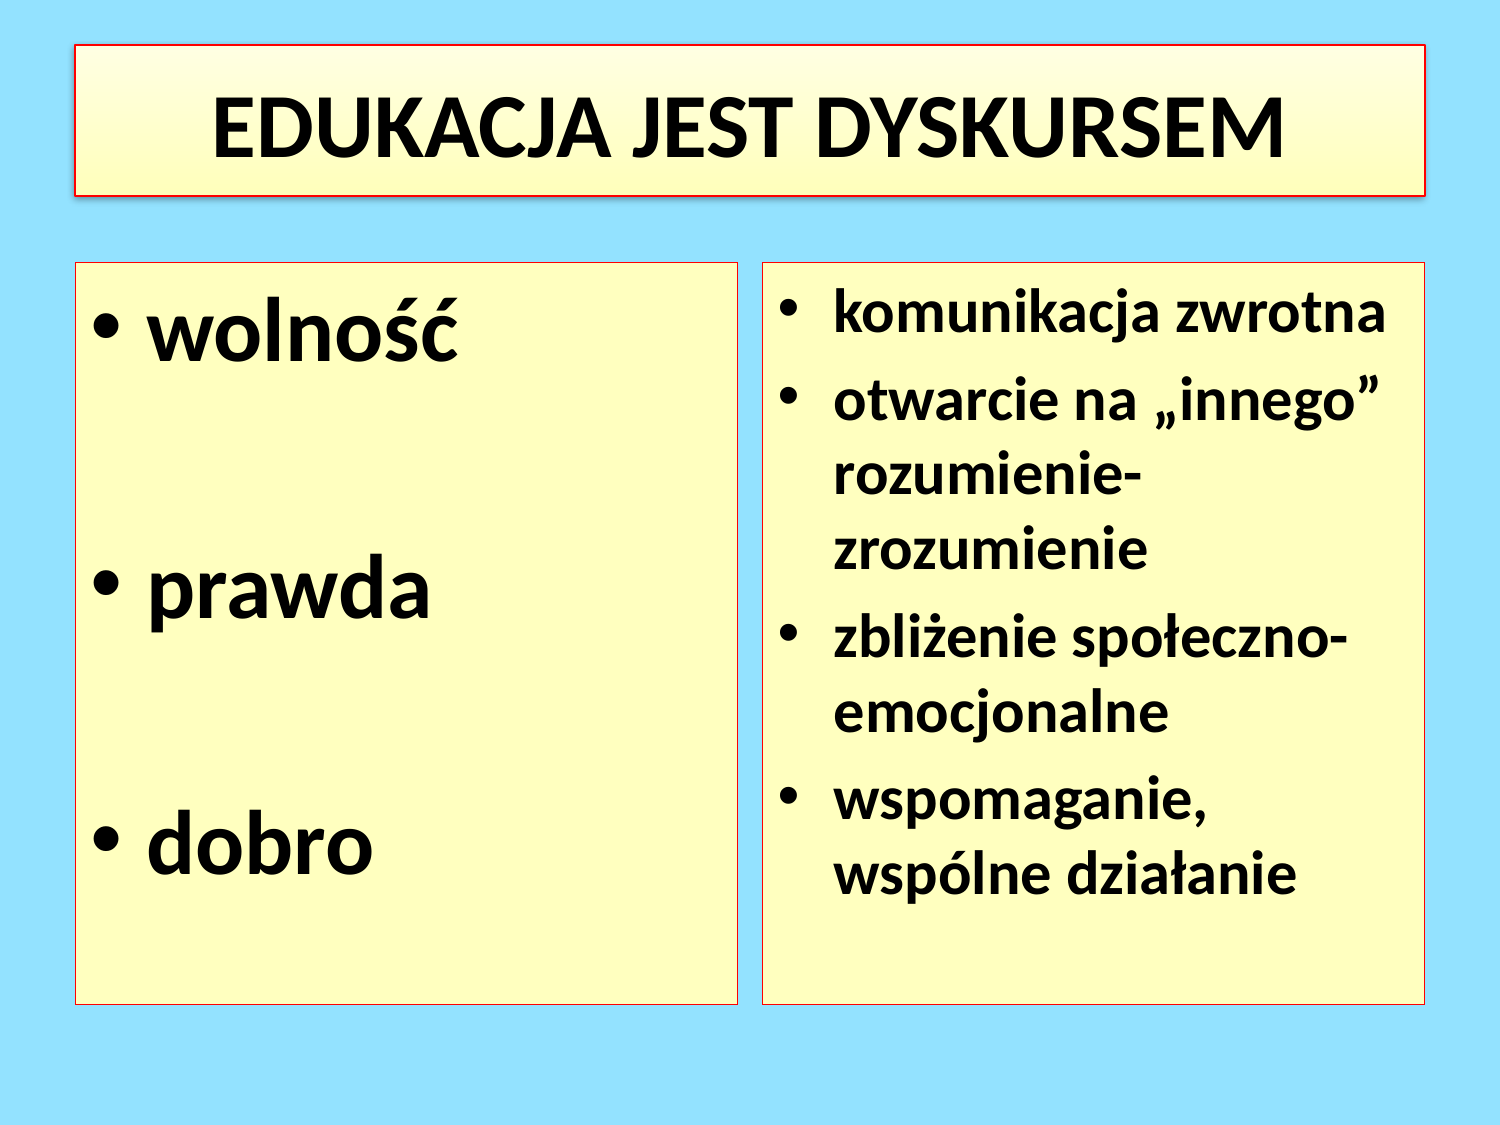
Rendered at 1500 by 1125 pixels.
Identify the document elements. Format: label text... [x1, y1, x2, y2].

list wolność prawda dobro [75, 262, 738, 1005]
list komunikacja zwrotna otwarcie na „innego” rozumienie-zrozumienie zbliżenie społeczno-emocjonalne wspomaganie, wspólne działanie [762, 262, 1425, 1005]
title EDUKACJA JEST DYSKURSEM [74, 44, 1426, 197]
